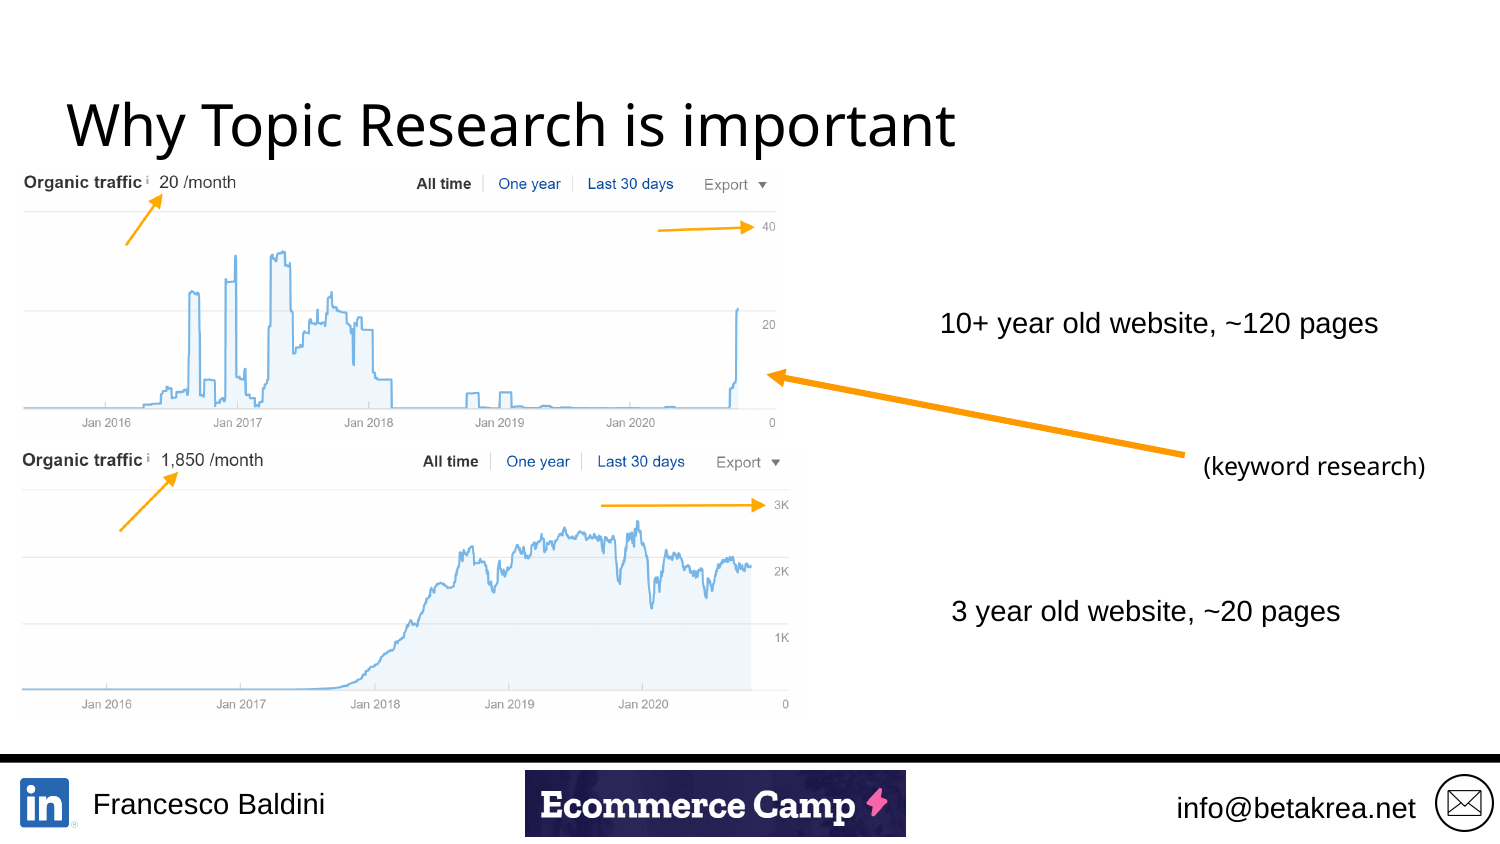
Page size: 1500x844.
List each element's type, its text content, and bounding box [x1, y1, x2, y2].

text_box info@betakrea.net [1161, 774, 1434, 833]
picture [525, 770, 907, 837]
text_box Francesco Baldini [77, 770, 342, 836]
list 10+ year old website, ~120 pages [924, 284, 1429, 356]
list 3 year old website, ~20 pages [936, 572, 1417, 644]
picture [16, 447, 806, 719]
picture [1435, 774, 1494, 833]
picture [20, 778, 79, 828]
text_box [0, 754, 1500, 763]
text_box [766, 374, 1185, 456]
title Why Topic Research is important [51, 72, 1449, 167]
text_box (keyword research) [1188, 435, 1490, 483]
picture [16, 166, 784, 438]
